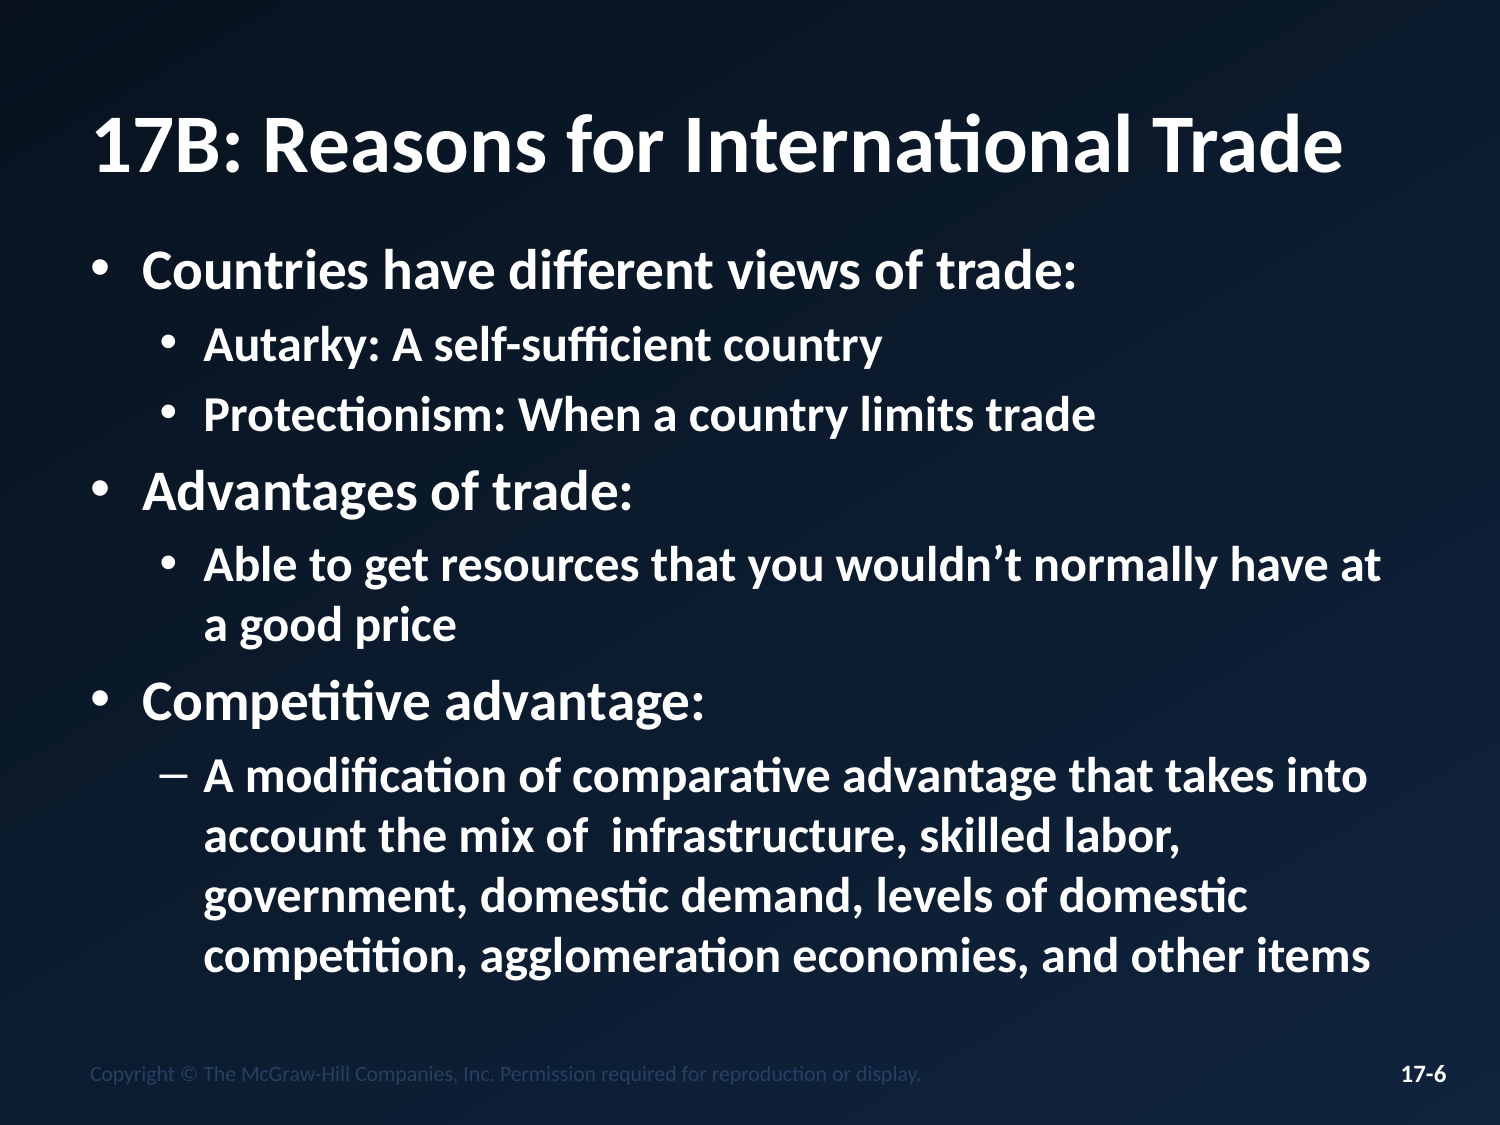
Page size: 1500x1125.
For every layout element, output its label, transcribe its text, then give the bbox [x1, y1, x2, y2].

slide_number 17-6 [1038, 1042, 1462, 1103]
title 17B: Reasons for International Trade [74, 44, 1426, 233]
footer Copyright © The McGraw-Hill Companies, Inc. Permission required for reproduction or display. [75, 1042, 1038, 1103]
list Countries have different views of trade: Autarky: A self-sufficient country Protectionism: When a country limits trade Advantages of trade: Able to get resources that you wouldn’t normally have at a good price Competitive advantage: A modification of comparative advantage that takes into account the mix of infrastructure, skilled labor, government, domestic demand, levels of domestic competition, agglomeration economies, and other items [74, 224, 1401, 1006]
